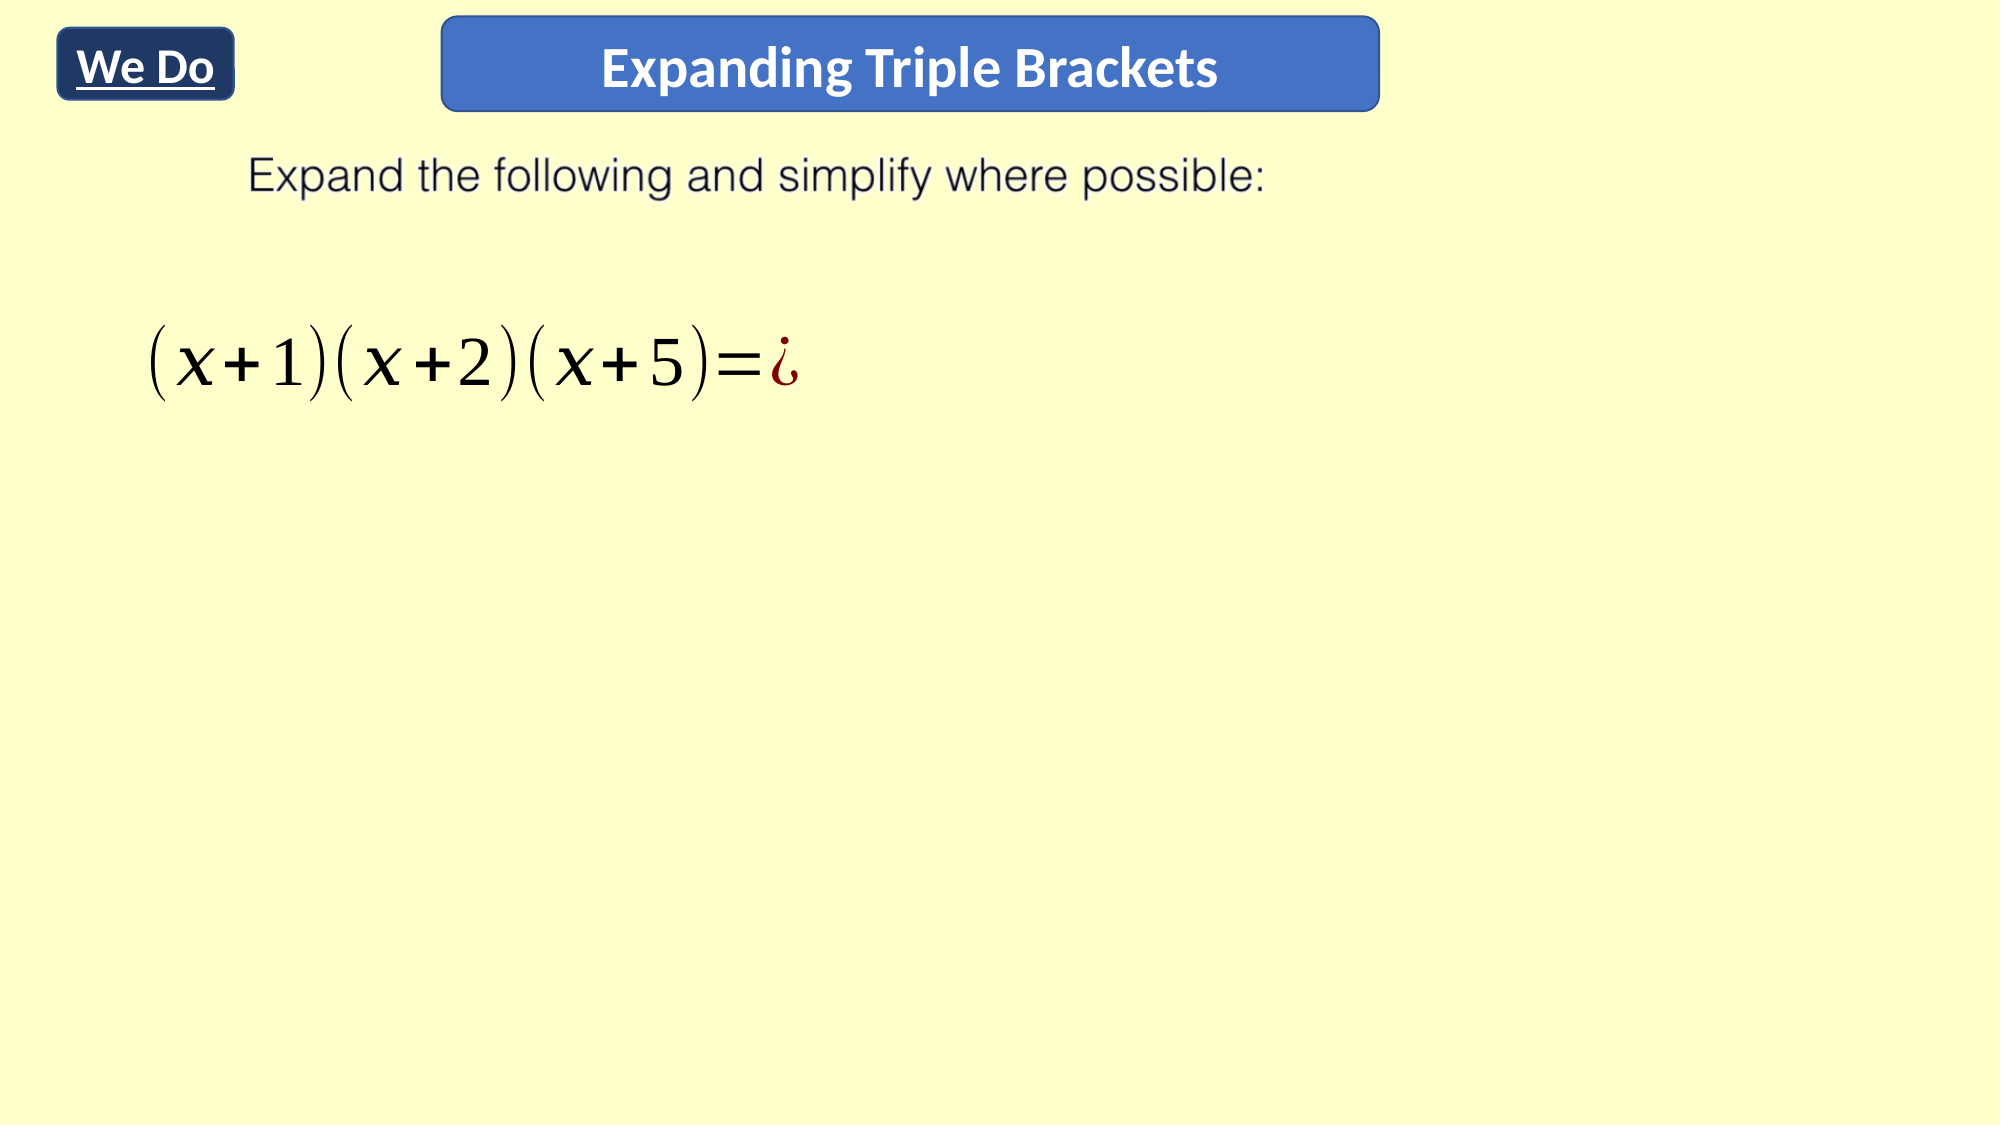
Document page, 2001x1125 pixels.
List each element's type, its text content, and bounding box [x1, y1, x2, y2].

text_box We Do [56, 26, 235, 101]
text_box Expanding Triple Brackets [440, 15, 1381, 113]
picture [233, 137, 1283, 222]
